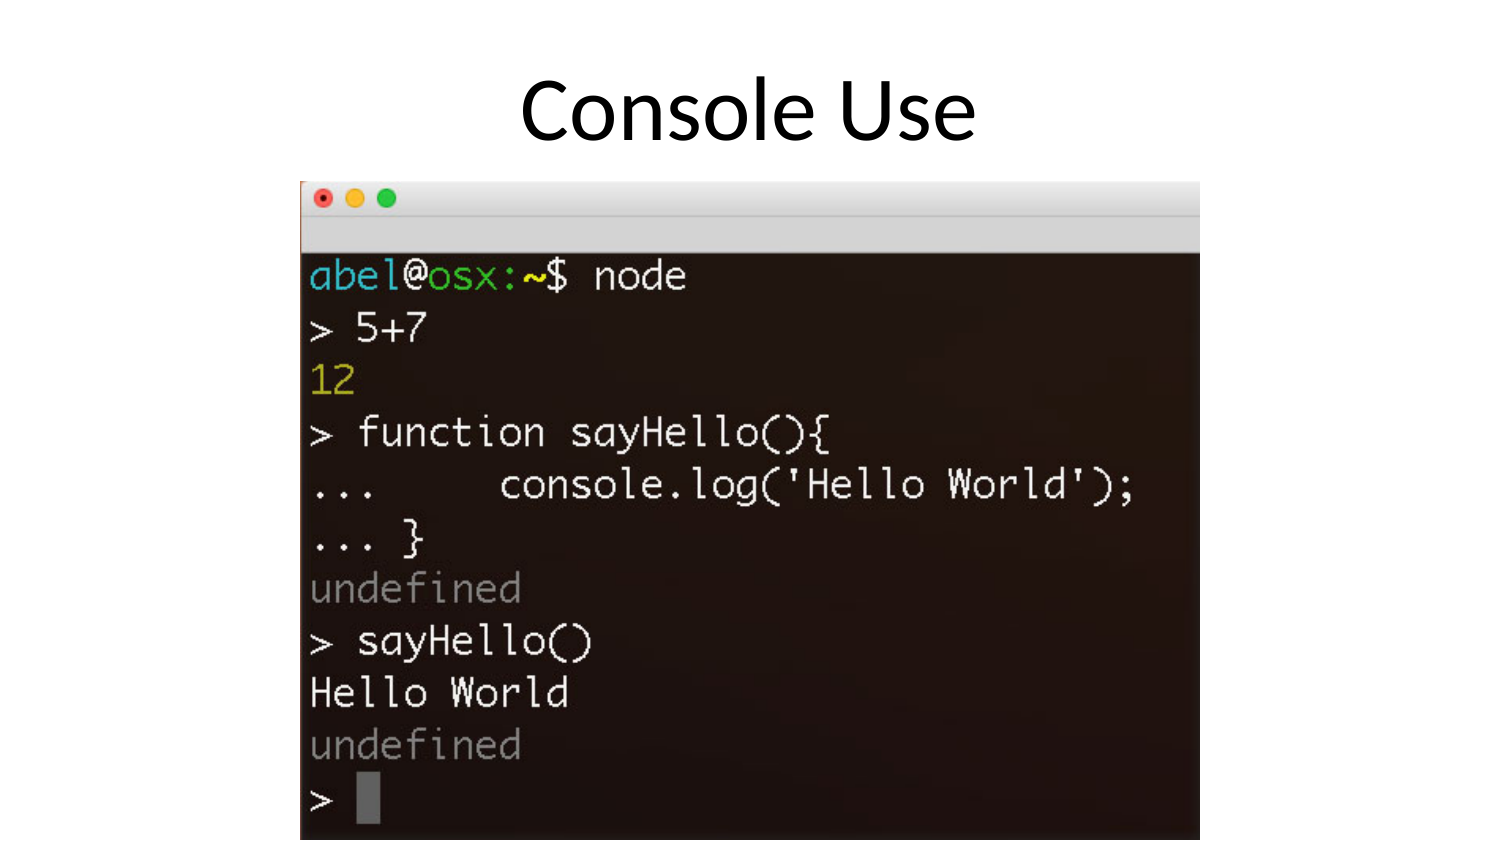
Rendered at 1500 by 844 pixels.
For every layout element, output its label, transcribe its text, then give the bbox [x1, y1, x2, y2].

title Console Use [75, 33, 1425, 175]
picture [299, 180, 1201, 840]
